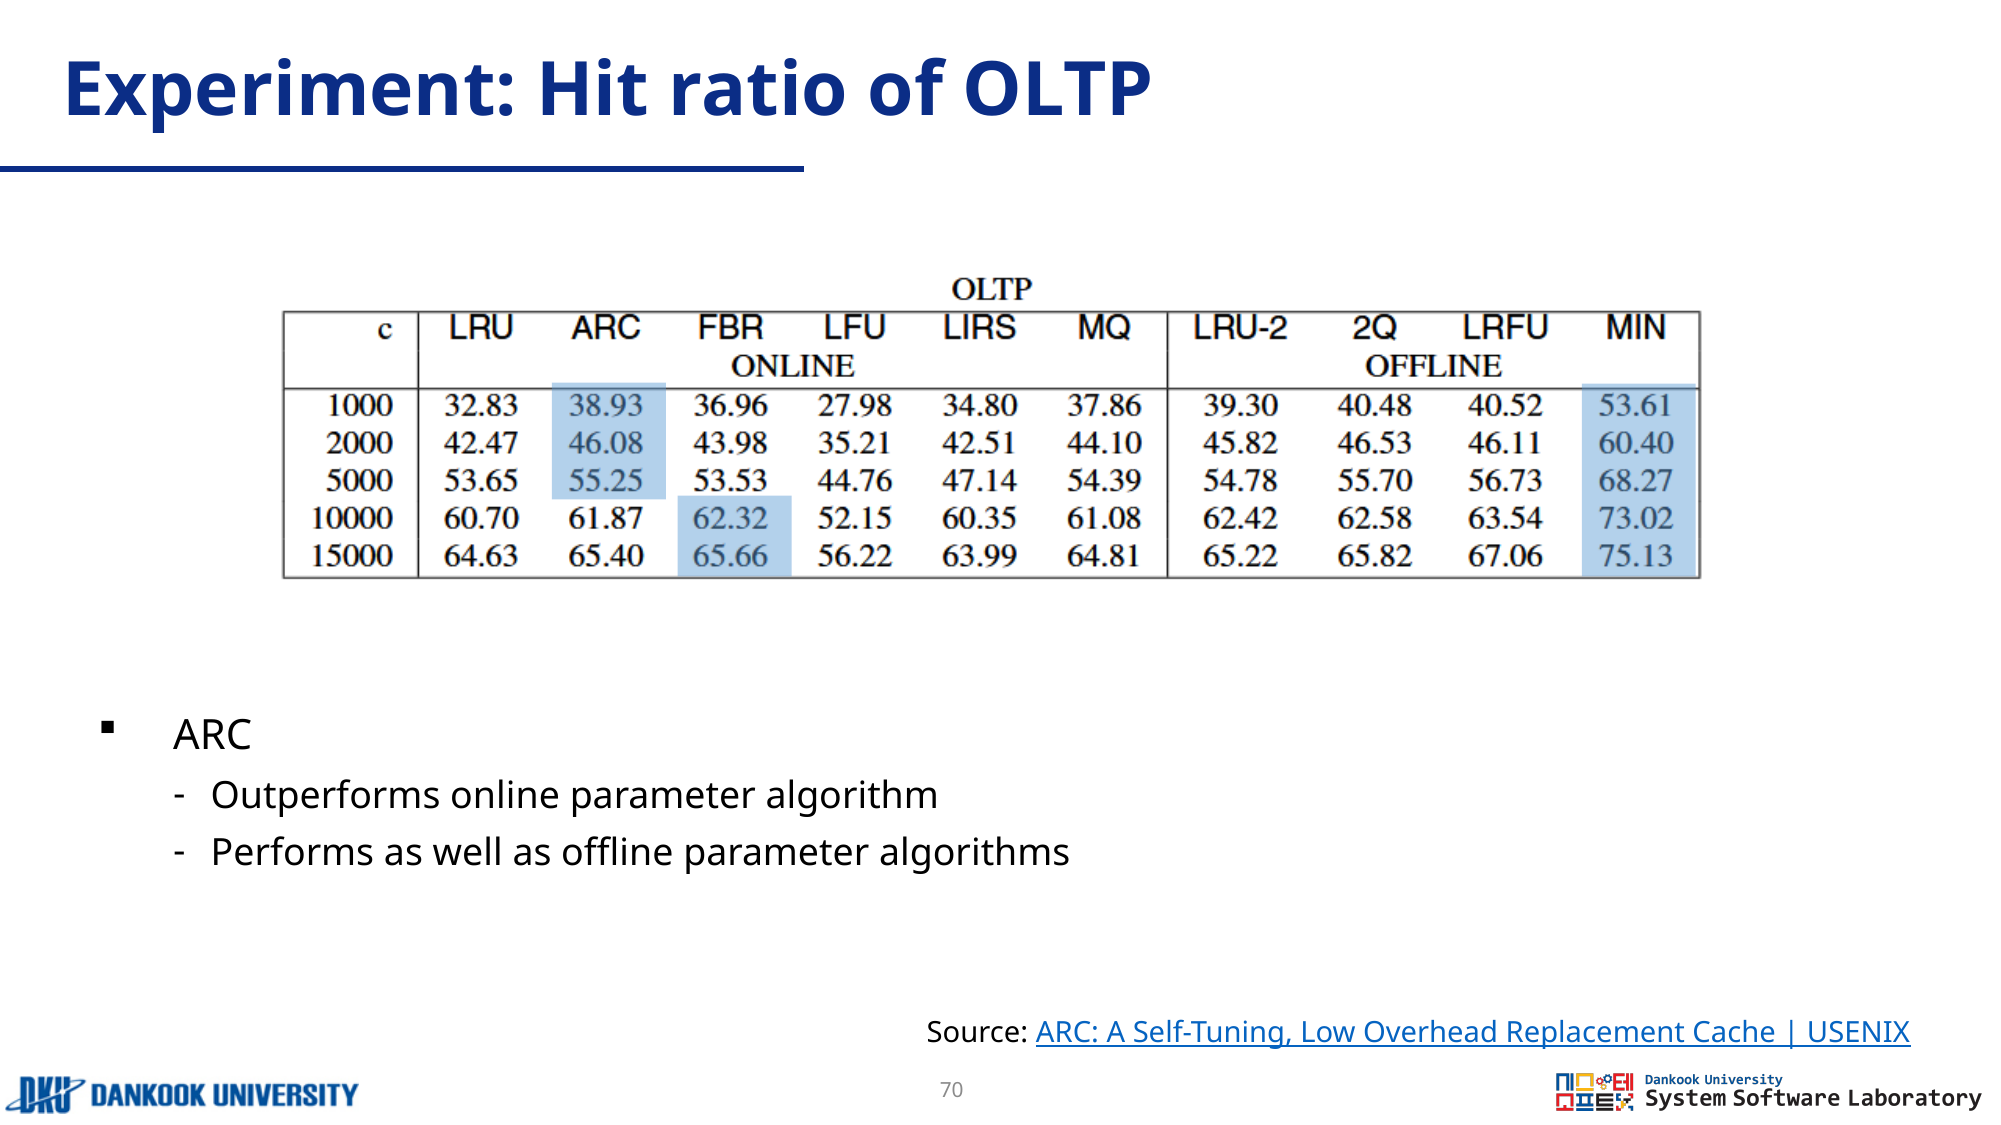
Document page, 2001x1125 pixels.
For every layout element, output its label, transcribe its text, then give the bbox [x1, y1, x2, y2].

title Experiment: Hit ratio of OLTP [47, 36, 1423, 148]
slide_number 70 [726, 1067, 1177, 1116]
text_box Source: ARC: A Self-Tuning, Low Overhead Replacement Cache | USENIX [911, 1006, 2000, 1061]
picture [260, 239, 1747, 609]
list ARC Outperforms online parameter algorithm Performs as well as offline parameter algorithms [83, 700, 1905, 1037]
picture [1548, 1064, 2001, 1125]
picture [5, 1076, 359, 1114]
